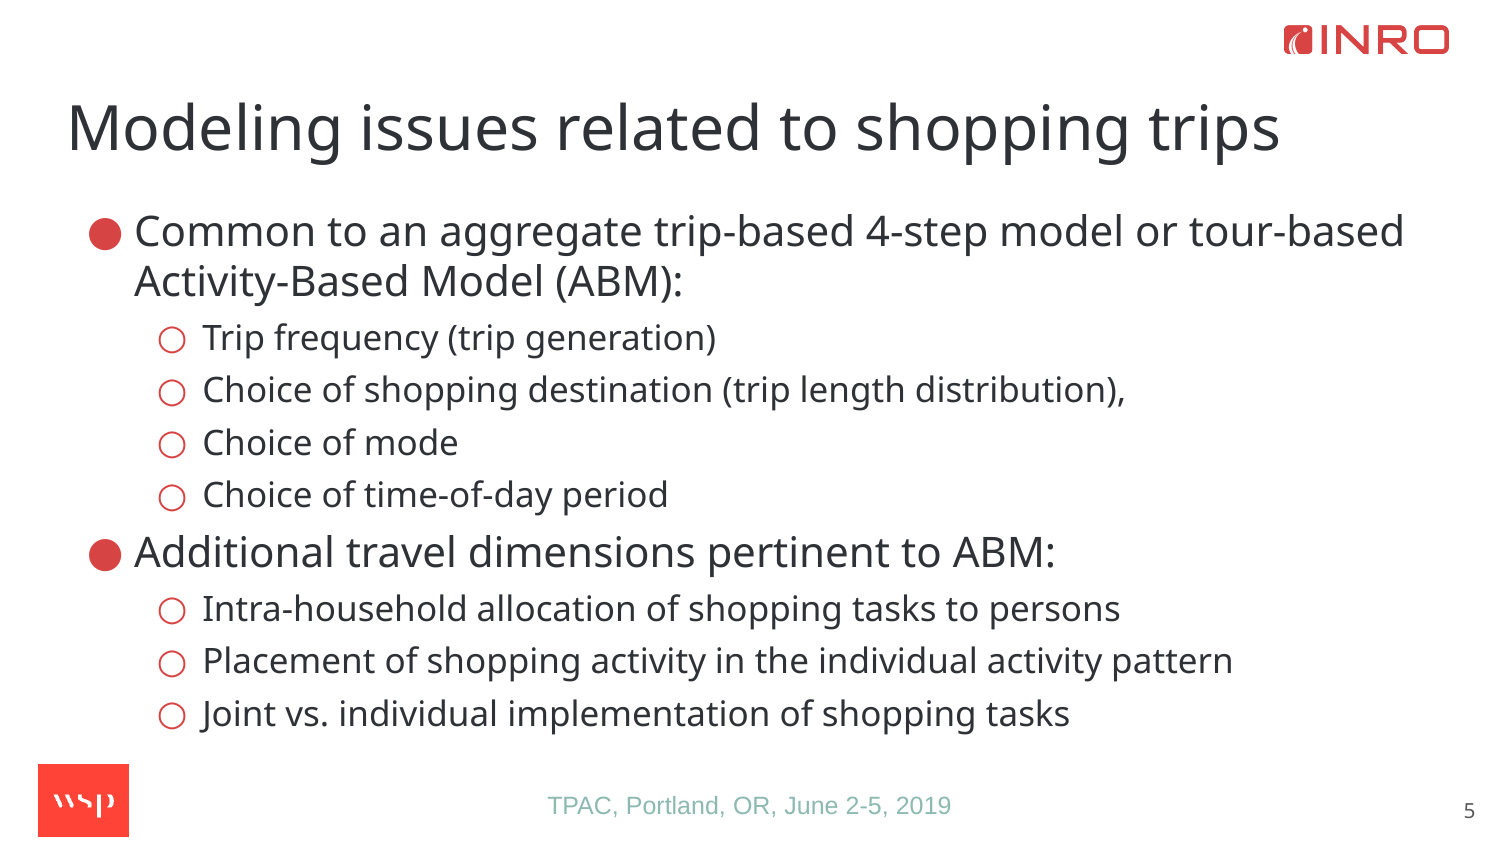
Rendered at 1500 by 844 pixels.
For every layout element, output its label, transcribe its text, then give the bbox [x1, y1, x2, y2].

picture [1284, 25, 1449, 54]
list Common to an aggregate trip-based 4-step model or tour-based Activity-Based Model (ABM): Trip frequency (trip generation) Choice of shopping destination (trip length distribution), Choice of mode Choice of time-of-day period Additional travel dimensions pertinent to ABM: Intra-household allocation of shopping tasks to persons Placement of shopping activity in the individual activity pattern Joint vs. individual implementation of shopping tasks [51, 189, 1449, 750]
slide_number 5 [1400, 779, 1491, 844]
picture [38, 764, 129, 837]
title Modeling issues related to shopping trips [51, 72, 1449, 167]
footer TPAC, Portland, OR, June 2-5, 2019 [496, 782, 1004, 828]
